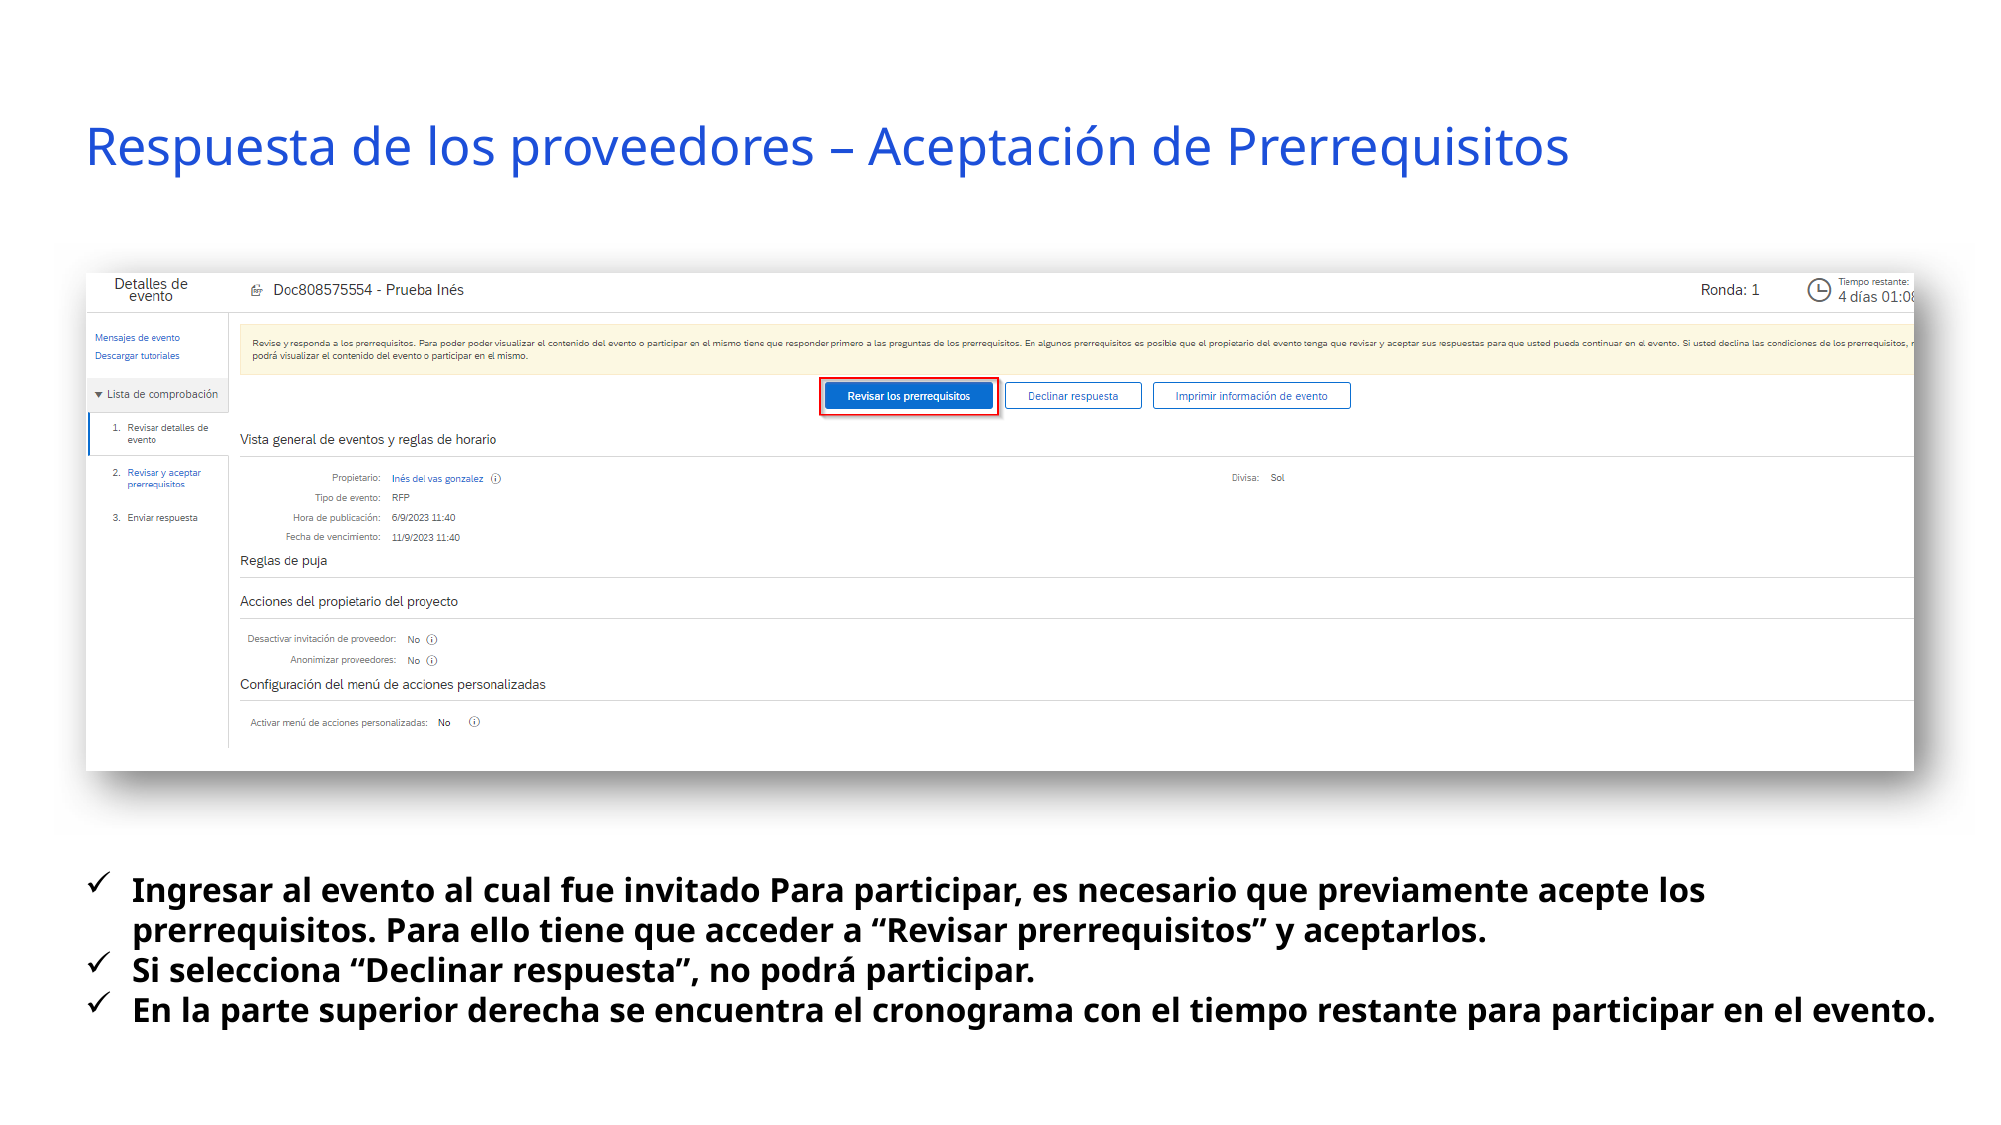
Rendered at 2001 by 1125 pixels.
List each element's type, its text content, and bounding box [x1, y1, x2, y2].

picture [86, 273, 1914, 771]
text_box Respuesta de los proveedores – Aceptación de Prerrequisitos [70, 106, 1960, 184]
text_box Ingresar al evento al cual fue invitado Para participar, es necesario que previamente acepte los prerrequisitos. Para ello tiene que acceder a “Revisar prerrequisitos” y aceptarlos. Si selecciona “Declinar respuesta”, no podrá participar. En la parte superior derecha se encuentra el cronograma con el tiempo restante para participar en el evento. [70, 862, 1960, 1037]
